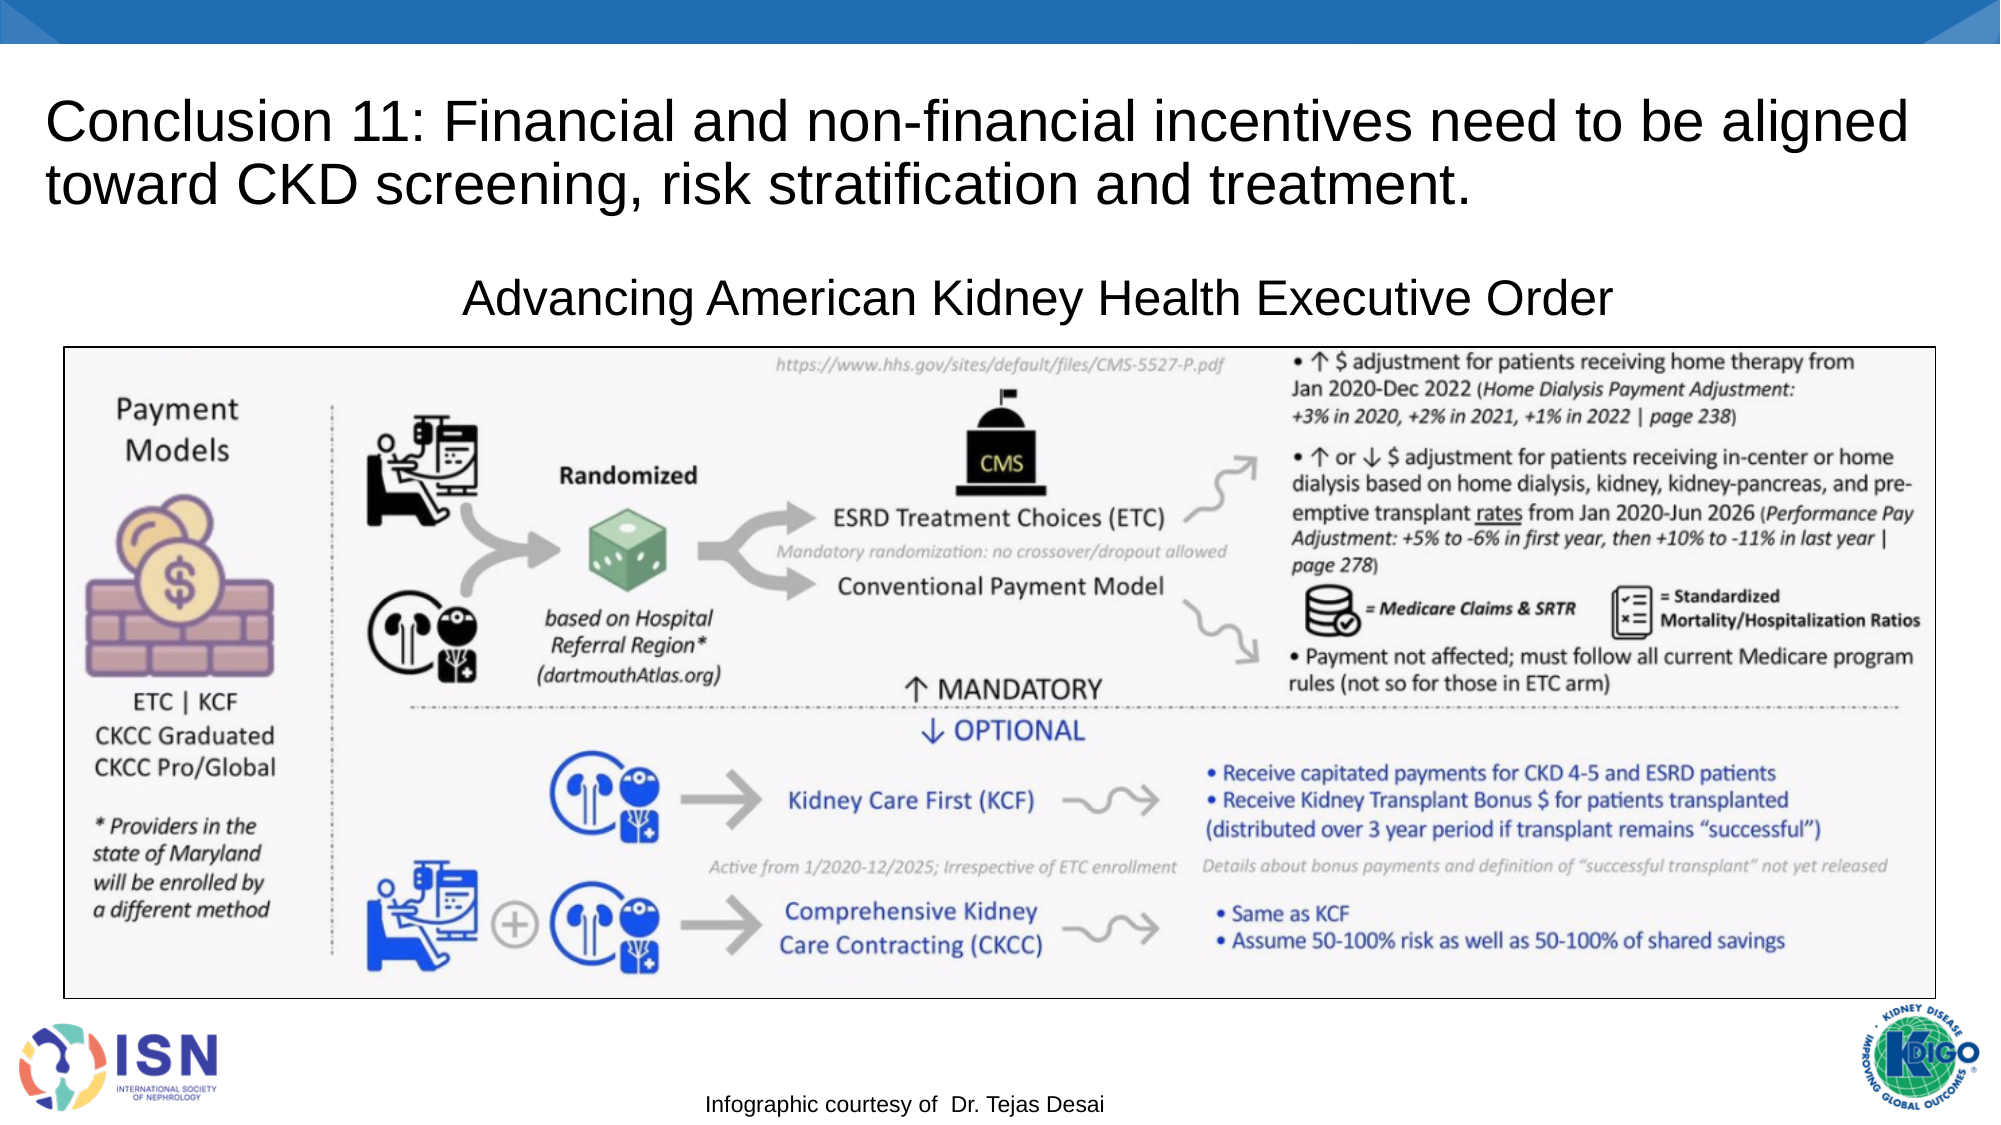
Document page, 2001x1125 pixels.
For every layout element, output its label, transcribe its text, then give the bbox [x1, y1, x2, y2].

picture [12, 1016, 226, 1118]
picture [64, 347, 1936, 998]
text_box Advancing American Kidney Health Executive Order [281, 258, 1796, 334]
picture [0, 0, 2000, 44]
text_box Infographic courtesy of Dr. Tejas Desai [689, 1082, 1160, 1125]
list Conclusion 11: Financial and non-financial incentives need to be aligned toward CKD screening, risk stratification and treatment. [30, 83, 2000, 226]
picture [1862, 1004, 1980, 1110]
